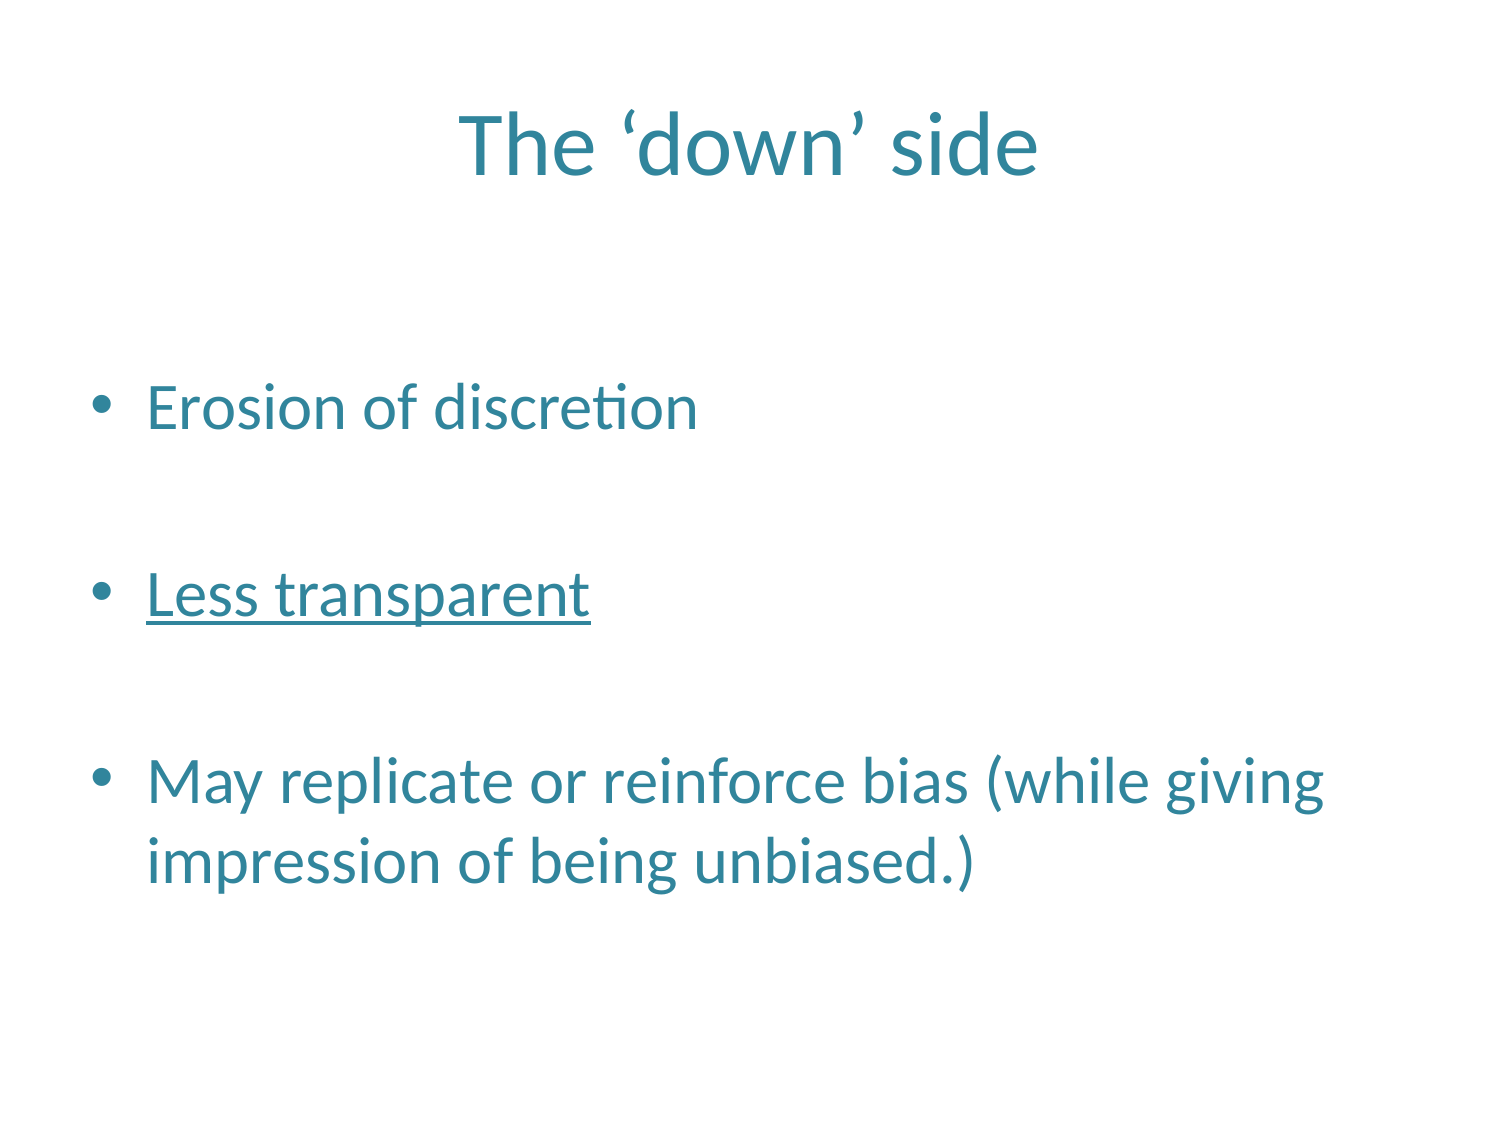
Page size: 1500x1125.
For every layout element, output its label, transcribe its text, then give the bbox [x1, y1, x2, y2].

title The ‘down’ side [75, 45, 1425, 233]
list Erosion of discretion Less transparent May replicate or reinforce bias (while giving impression of being unbiased.) [75, 262, 1425, 1047]
